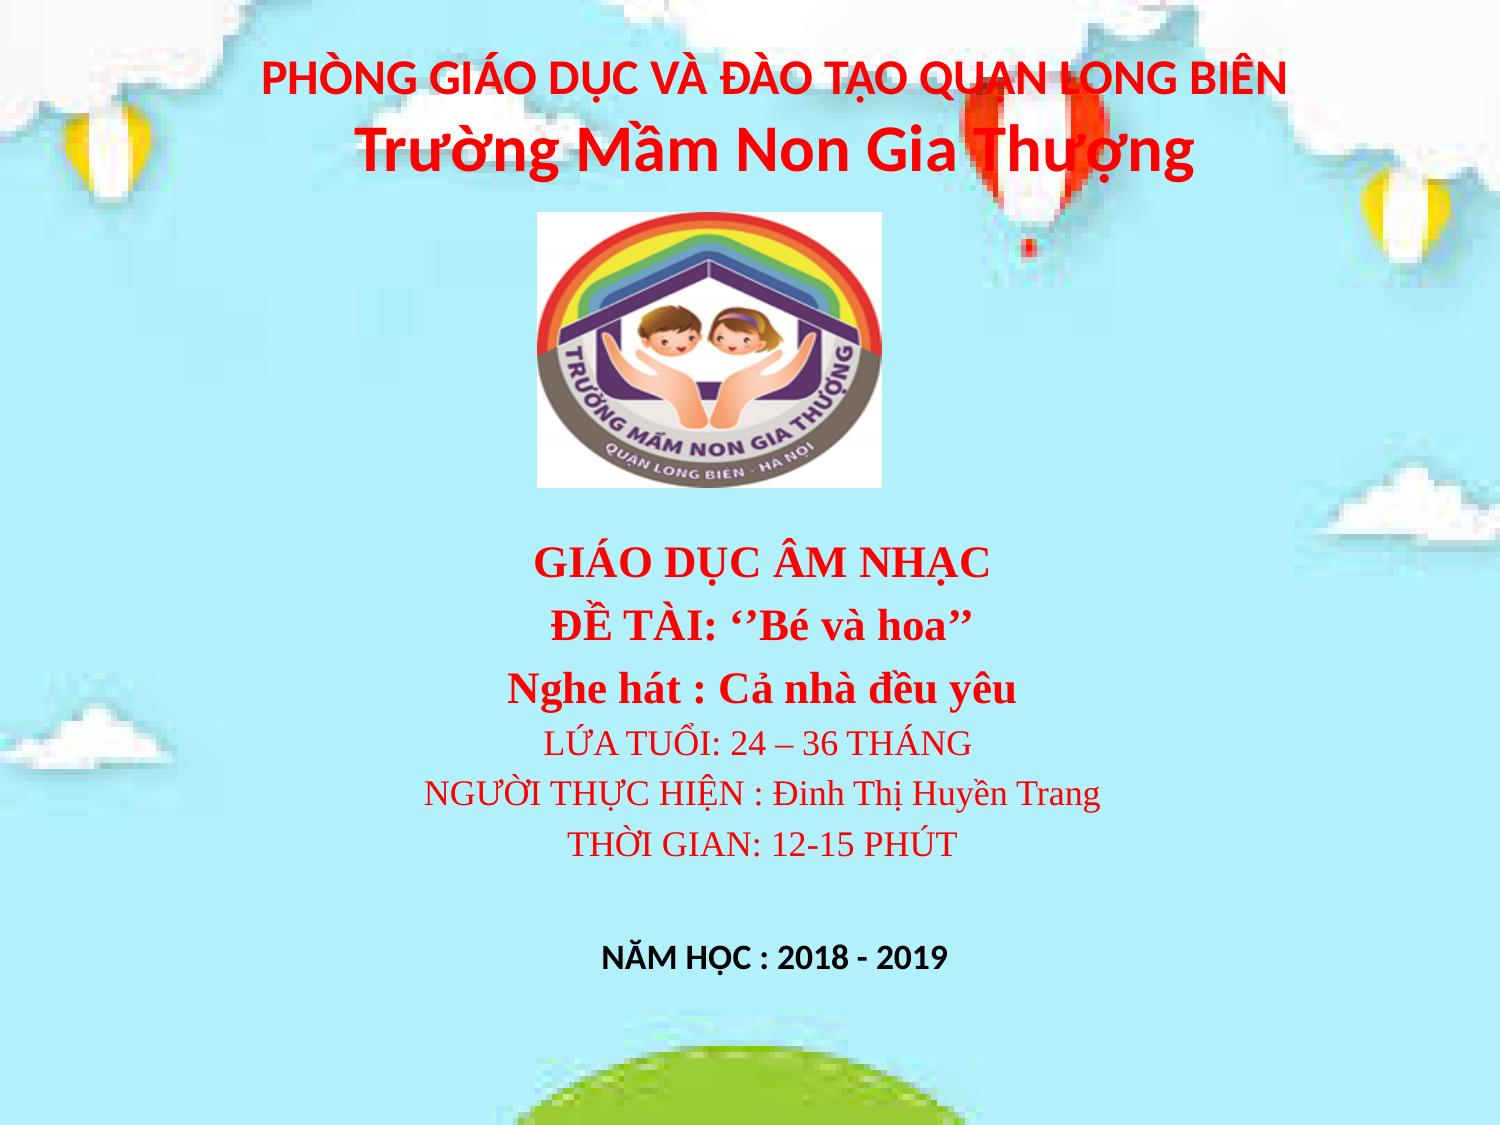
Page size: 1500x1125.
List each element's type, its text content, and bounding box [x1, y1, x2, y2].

picture [0, 0, 1500, 1125]
text_box [41, 0, 1317, 425]
subtitle GIÁO DỤC ÂM NHẠC ĐỀ TÀI: ‘’Bé và hoa’’ Nghe hát : Cả nhà đều yêu LỨA TUỔI: 24 – 36 THÁNG NGƯỜI THỰC HIỆN : Đinh Thị Huyền Trang THỜI GIAN: 12-15 PHÚT [237, 525, 1288, 862]
text_box [119, 193, 1322, 456]
text_box PHÒNG GIÁO DỤC VÀ ĐÀO TẠO QUẬN LONG BIÊN Trường Mầm Non Gia Thượng [99, 37, 1450, 193]
text_box [1322, 193, 1400, 279]
text_box NĂM HỌC : 2018 - 2019 [237, 862, 1313, 986]
